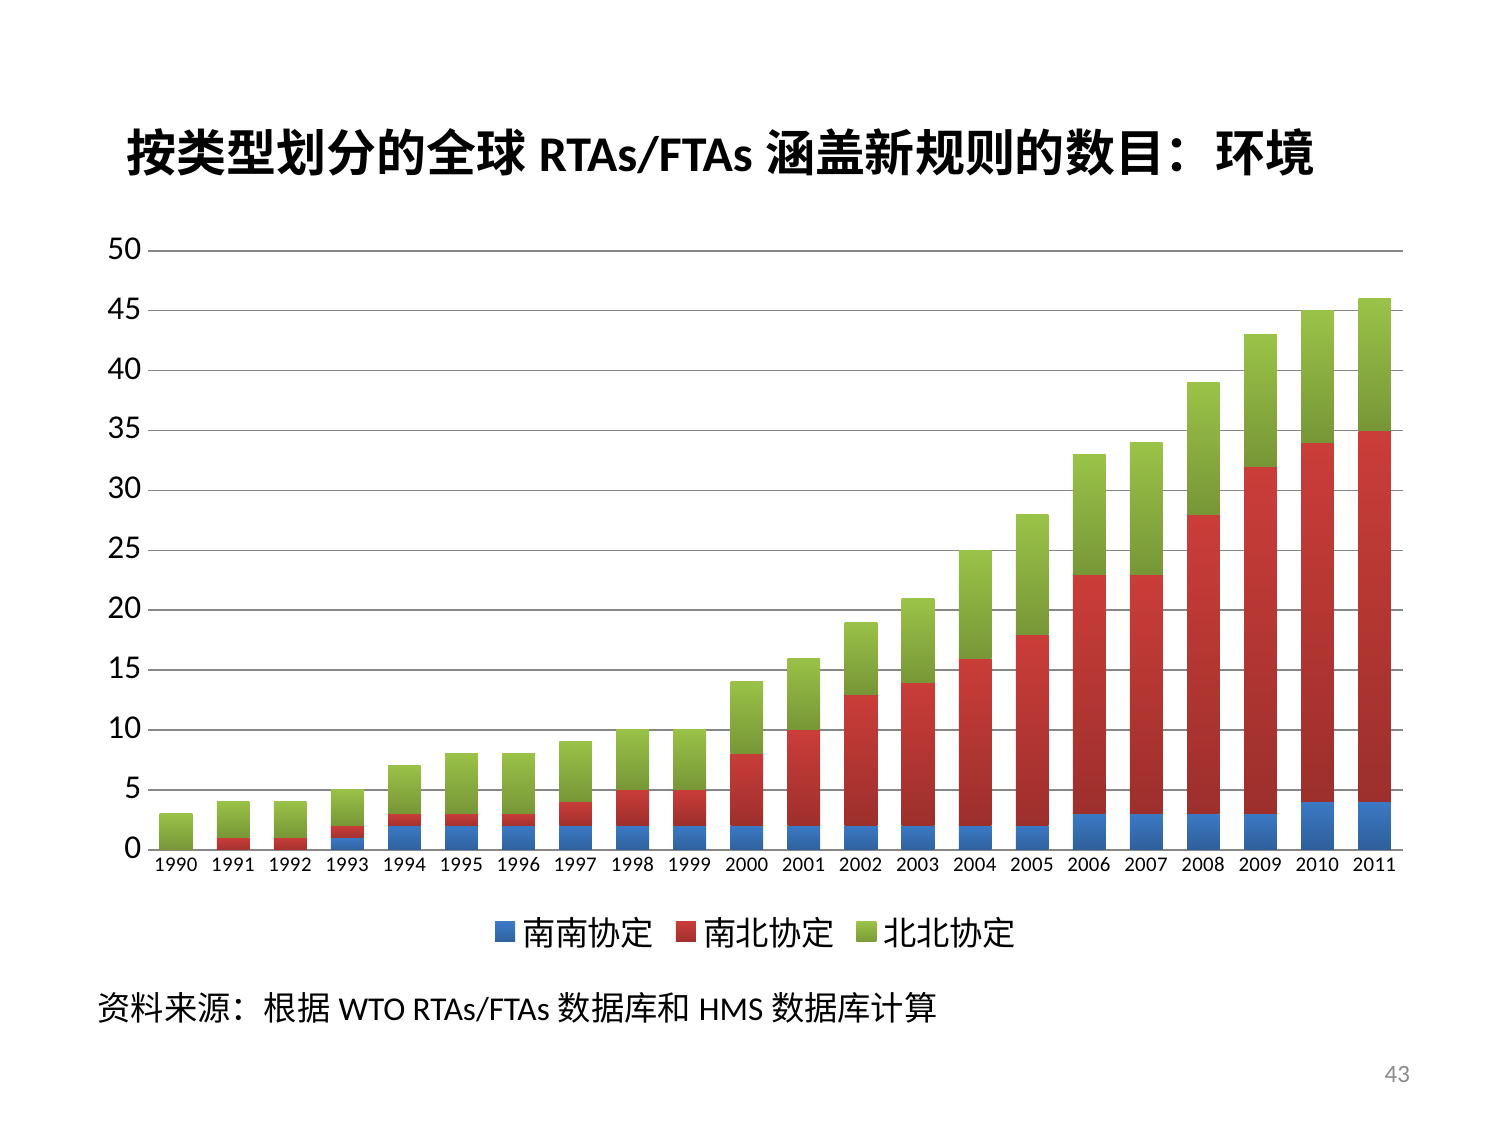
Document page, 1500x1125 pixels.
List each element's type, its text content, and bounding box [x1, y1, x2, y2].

chart [79, 219, 1431, 963]
text_box 资料来源：根据WTO RTAs/FTAs数据库和HMS数据库计算 [82, 979, 958, 1034]
text_box 按类型划分的全球RTAs/FTAs涵盖新规则的数目：环境 [112, 113, 1353, 189]
slide_number 43 [1074, 1042, 1425, 1103]
